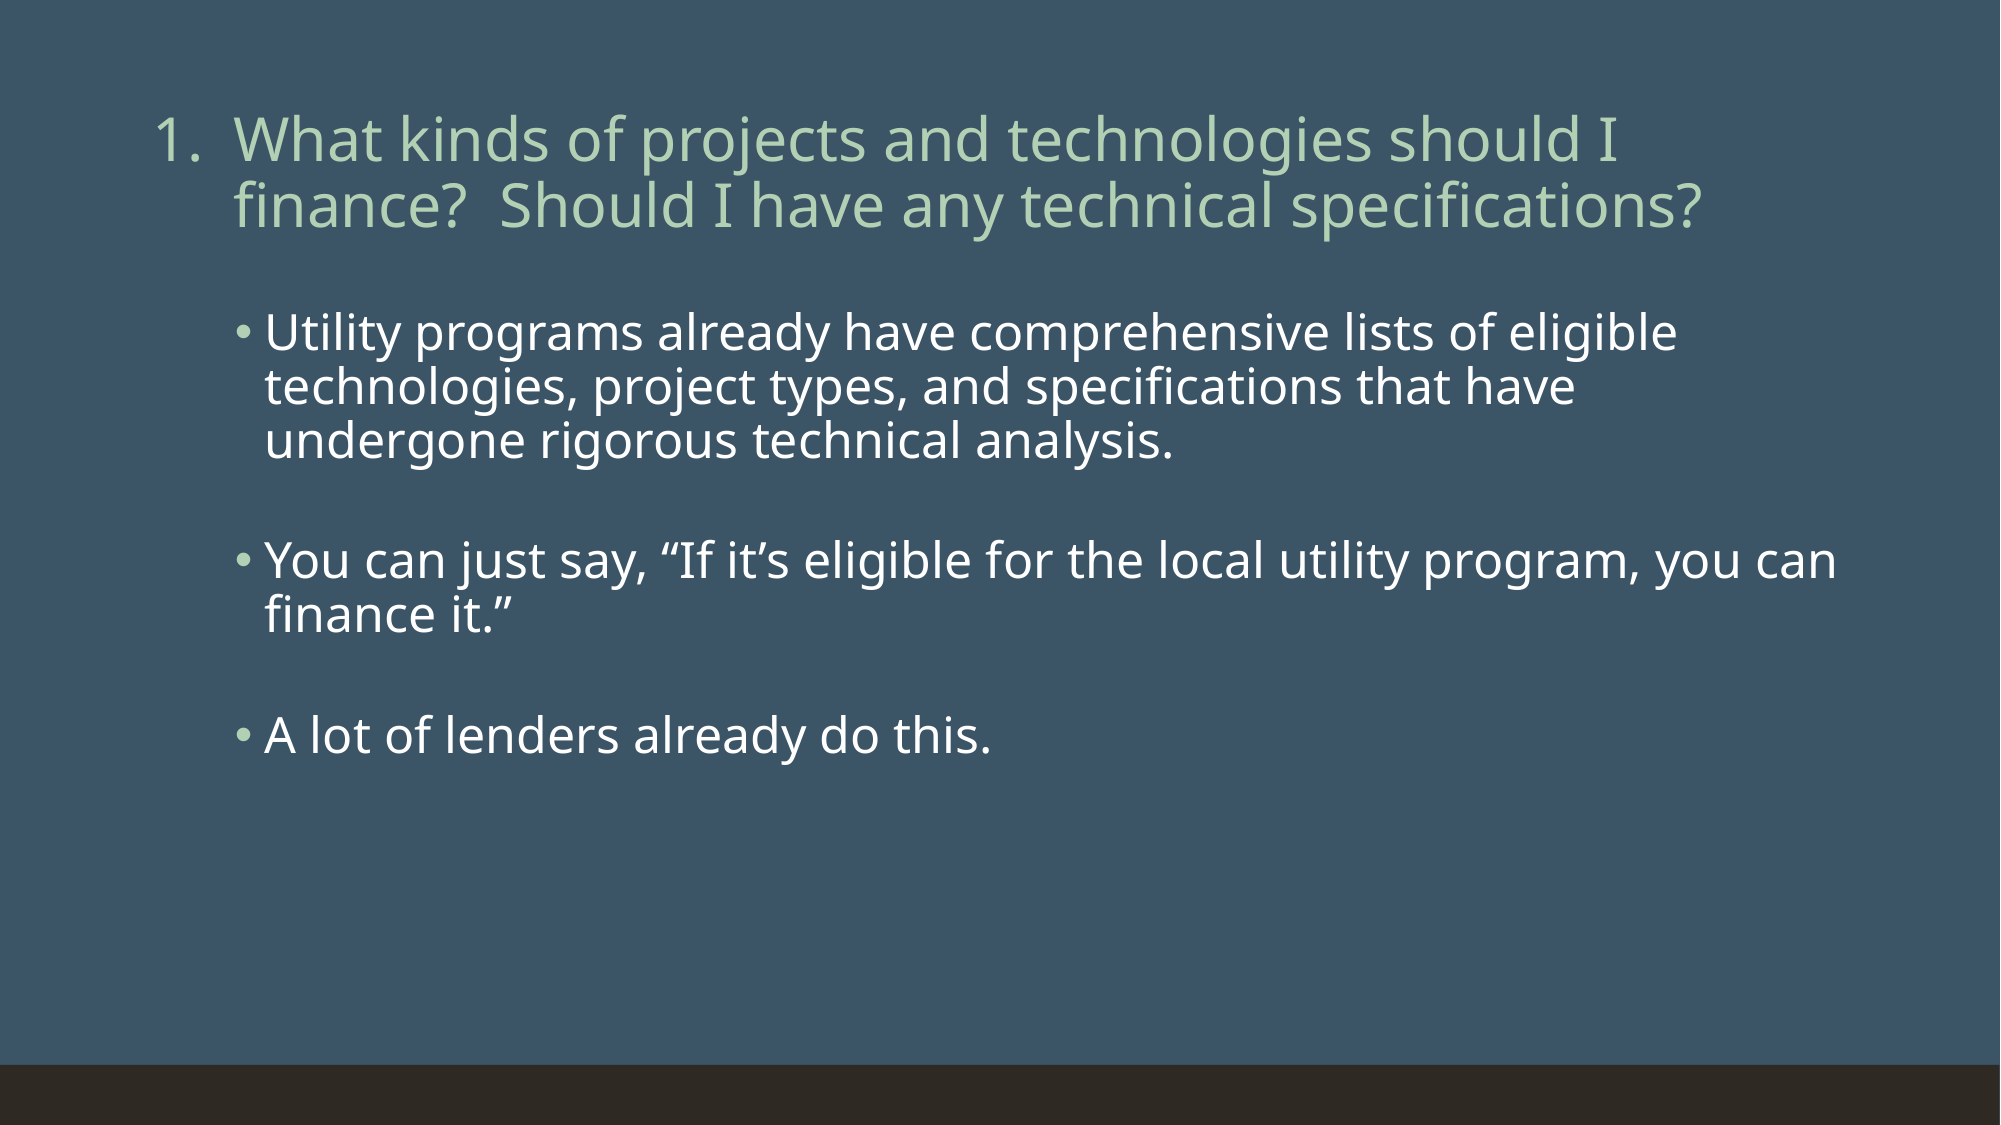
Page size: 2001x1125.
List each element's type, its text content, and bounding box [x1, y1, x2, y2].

list Utility programs already have comprehensive lists of eligible technologies, project types, and specifications that have undergone rigorous technical analysis. You can just say, “If it’s eligible for the local utility program, you can finance it.” A lot of lenders already do this. [137, 299, 1863, 1014]
title What kinds of projects and technologies should I finance? Should I have any technical specifications? [137, 59, 1863, 248]
